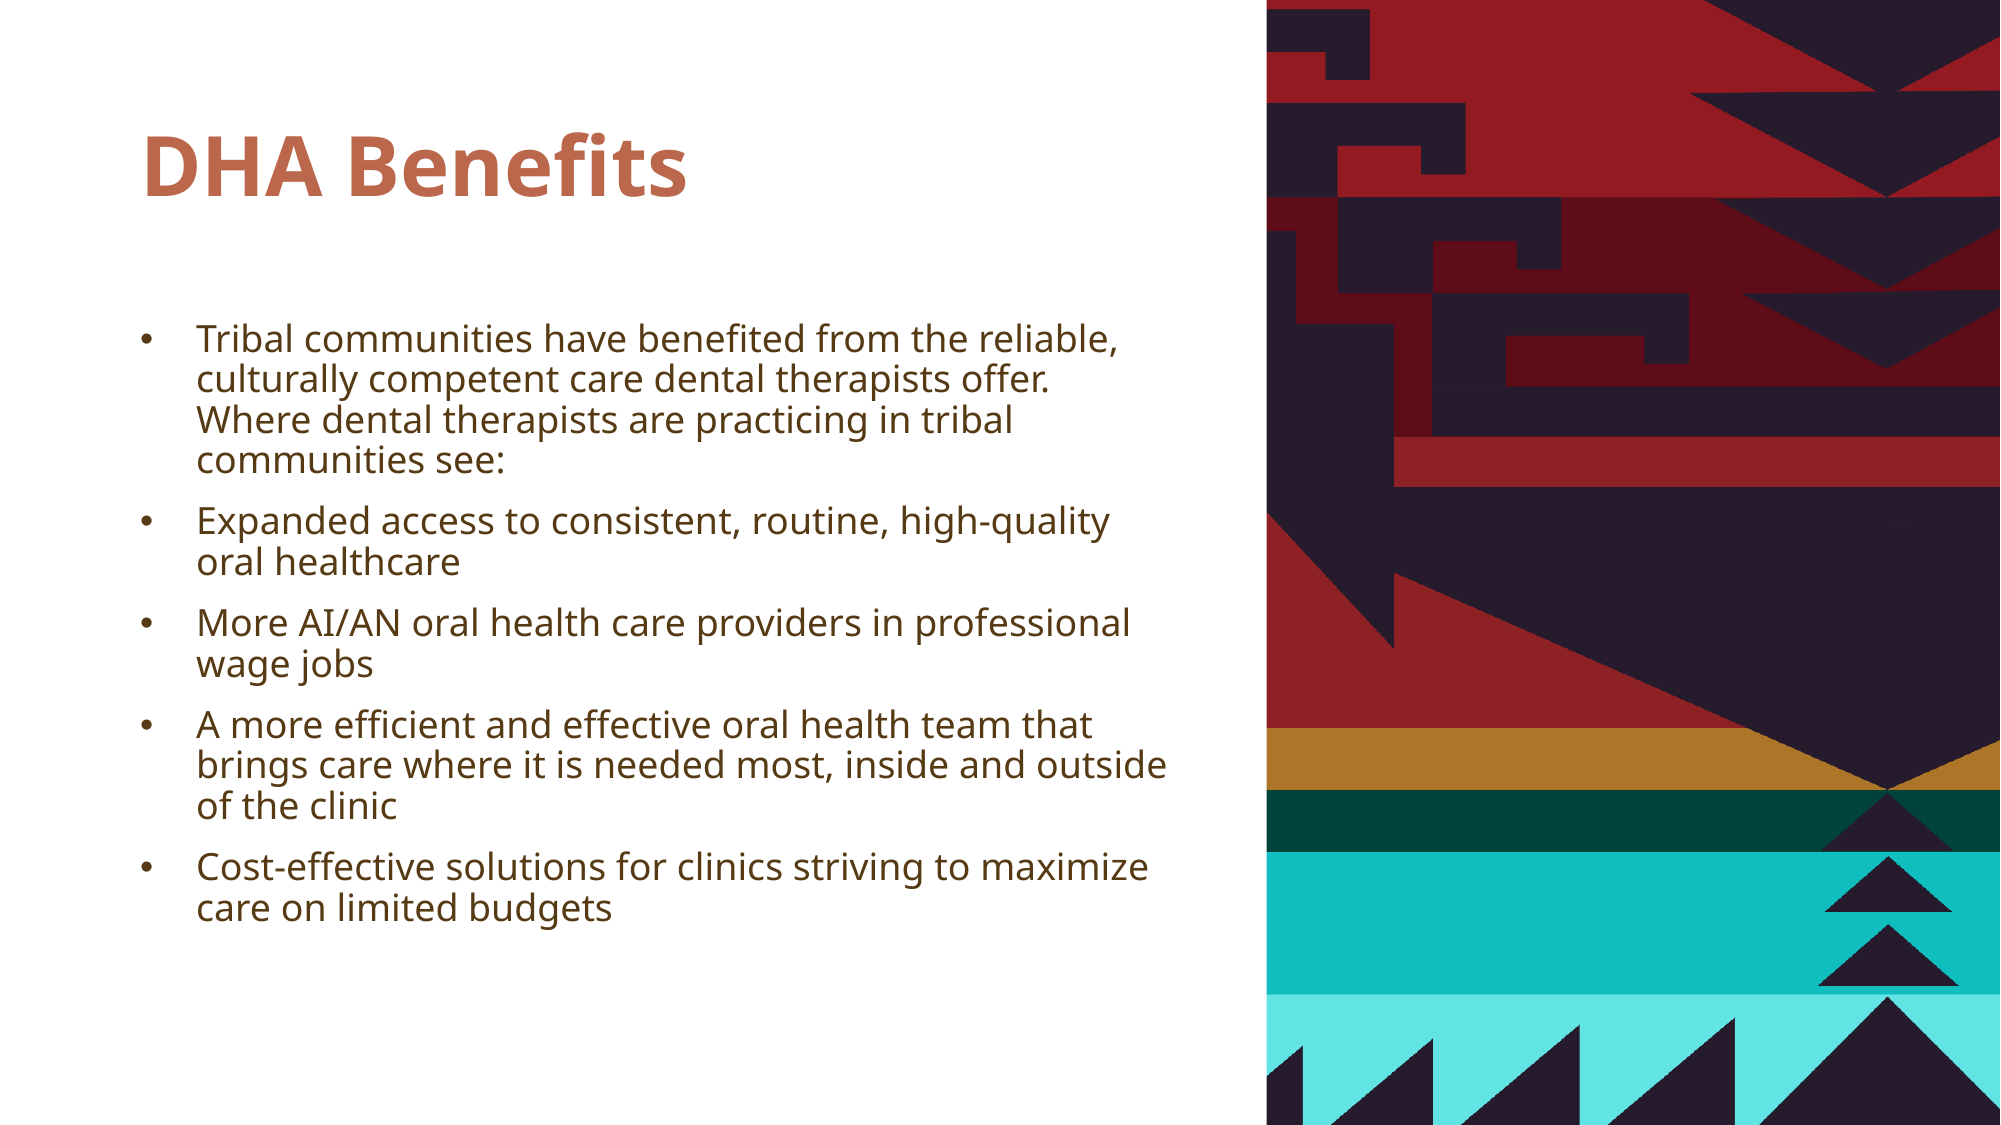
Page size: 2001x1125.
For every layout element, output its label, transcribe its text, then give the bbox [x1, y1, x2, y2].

list Tribal communities have benefited from the reliable, culturally competent care dental therapists offer. Where dental therapists are practicing in tribal communities see: Expanded access to consistent, routine, high-quality oral healthcare More AI/AN oral health care providers in professional wage jobs A more efficient and effective oral health team that brings care where it is needed most, inside and outside of the clinic Cost-effective solutions for clinics striving to maximize care on limited budgets [125, 312, 1188, 908]
title DHA Benefits [125, 117, 1188, 312]
picture [1266, 0, 2000, 1125]
